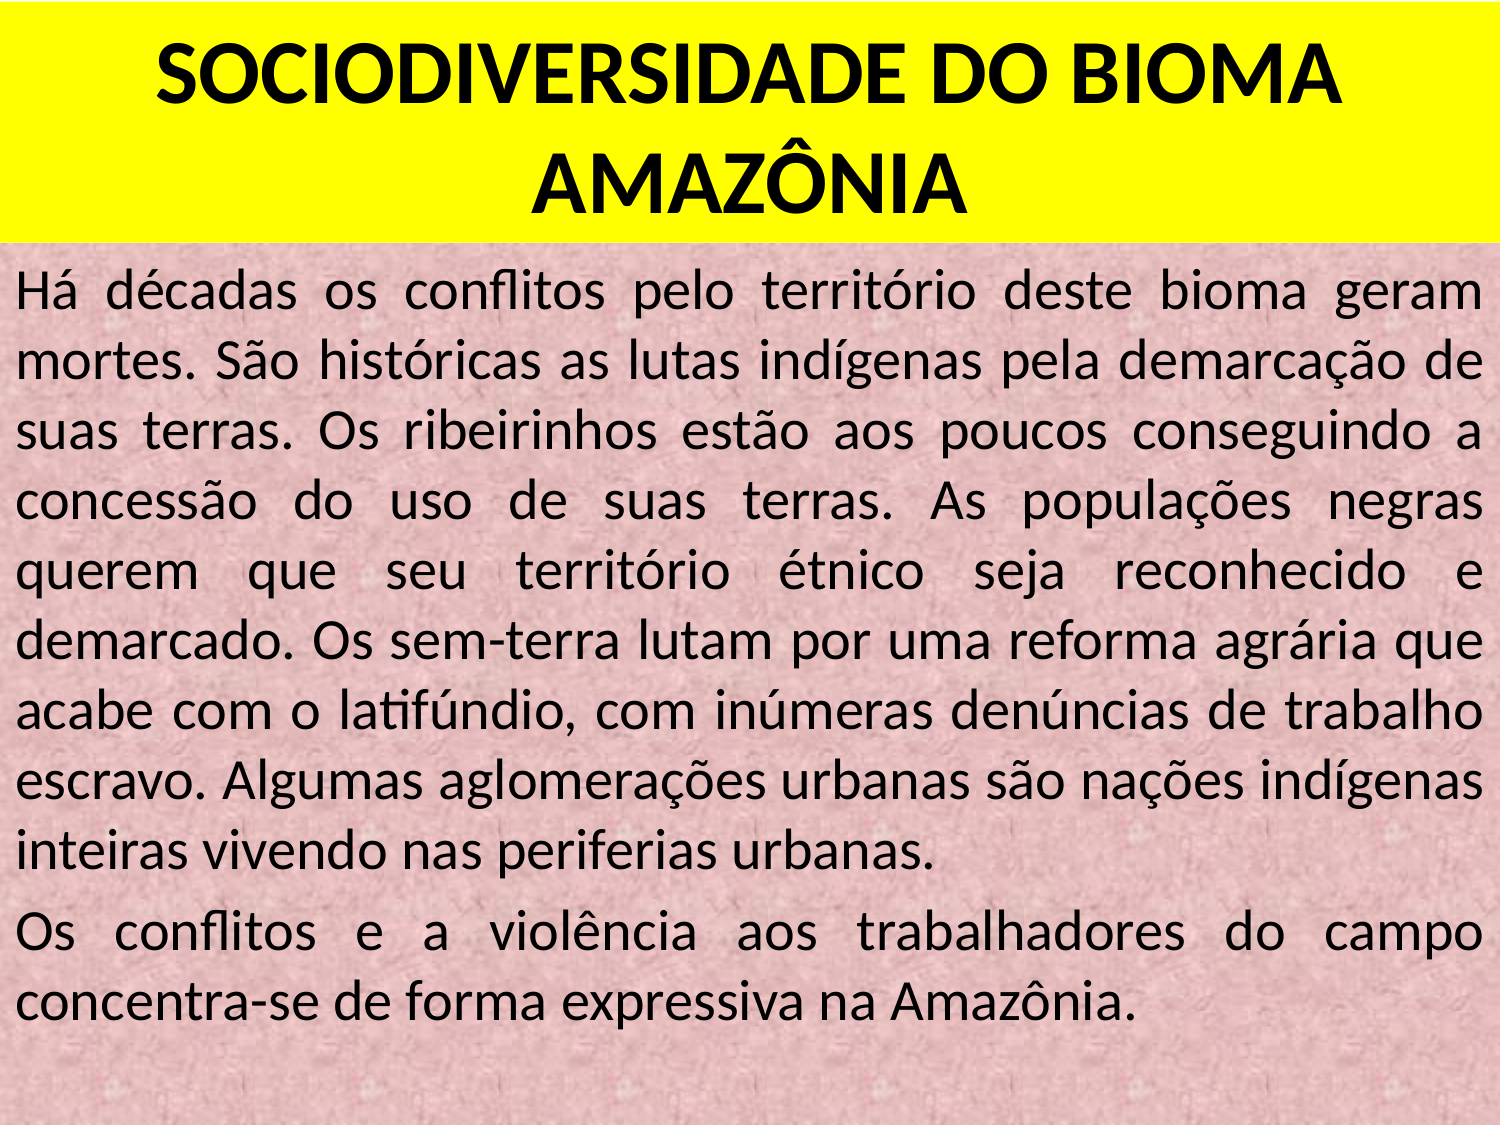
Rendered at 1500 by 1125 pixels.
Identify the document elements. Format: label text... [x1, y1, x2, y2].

title SOCIODIVERSIDADE DO BIOMA AMAZÔNIA [0, 1, 1500, 243]
subtitle Há décadas os conflitos pelo território deste bioma geram mortes. São históricas as lutas indígenas pela demarcação de suas terras. Os ribeirinhos estão aos poucos conseguindo a concessão do uso de suas terras. As populações negras querem que seu território étnico seja reconhecido e demarcado. Os sem-terra lutam por uma reforma agrária que acabe com o latifúndio, com inúmeras denúncias de trabalho escravo. Algumas aglomerações urbanas são nações indígenas inteiras vivendo nas periferias urbanas. Os conflitos e a violência aos trabalhadores do campo concentra-se de forma expressiva na Amazônia. [0, 243, 1500, 1125]
